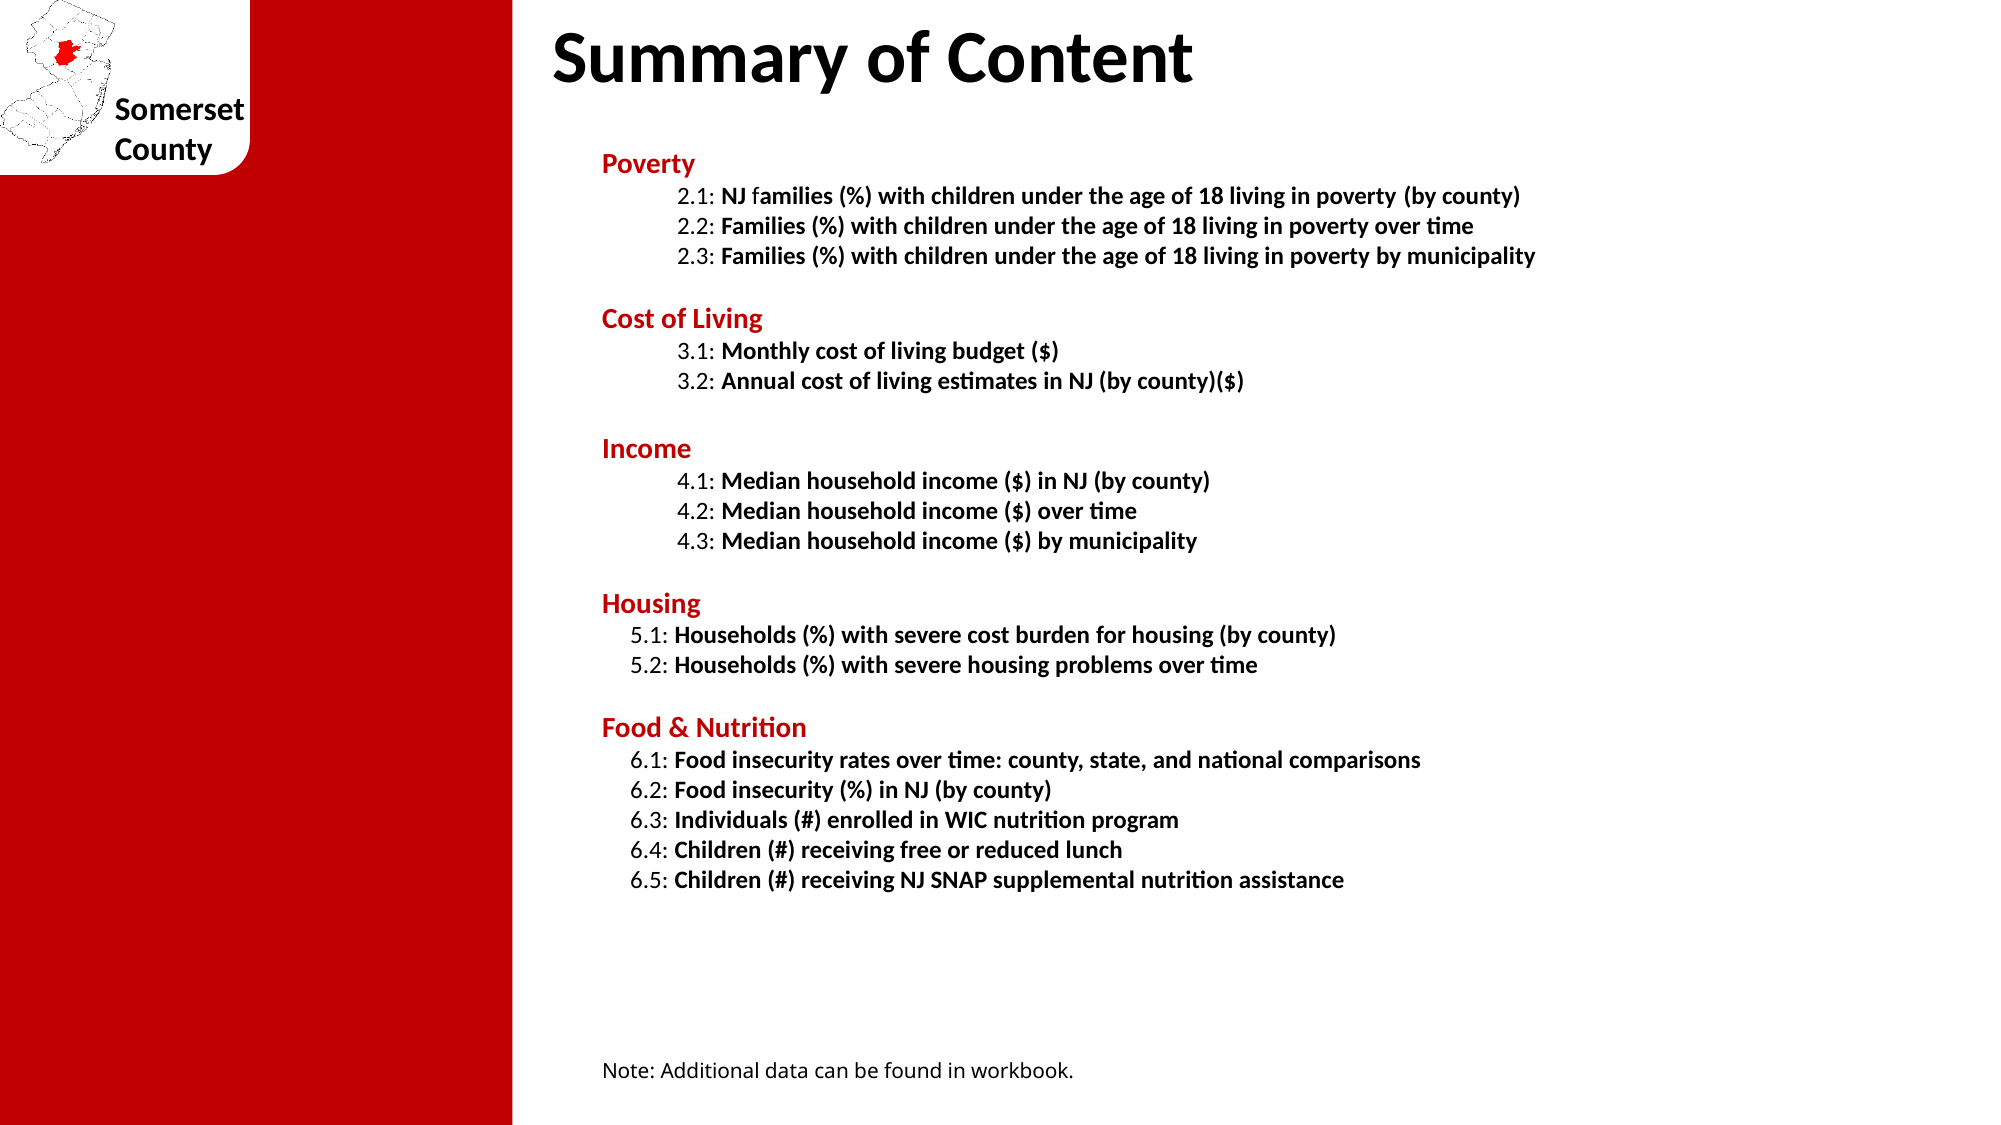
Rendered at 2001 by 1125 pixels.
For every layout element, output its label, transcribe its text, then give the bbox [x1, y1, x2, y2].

text_box Note: Additional data can be found in workbook. [587, 1050, 1863, 1090]
picture [0, 0, 115, 163]
